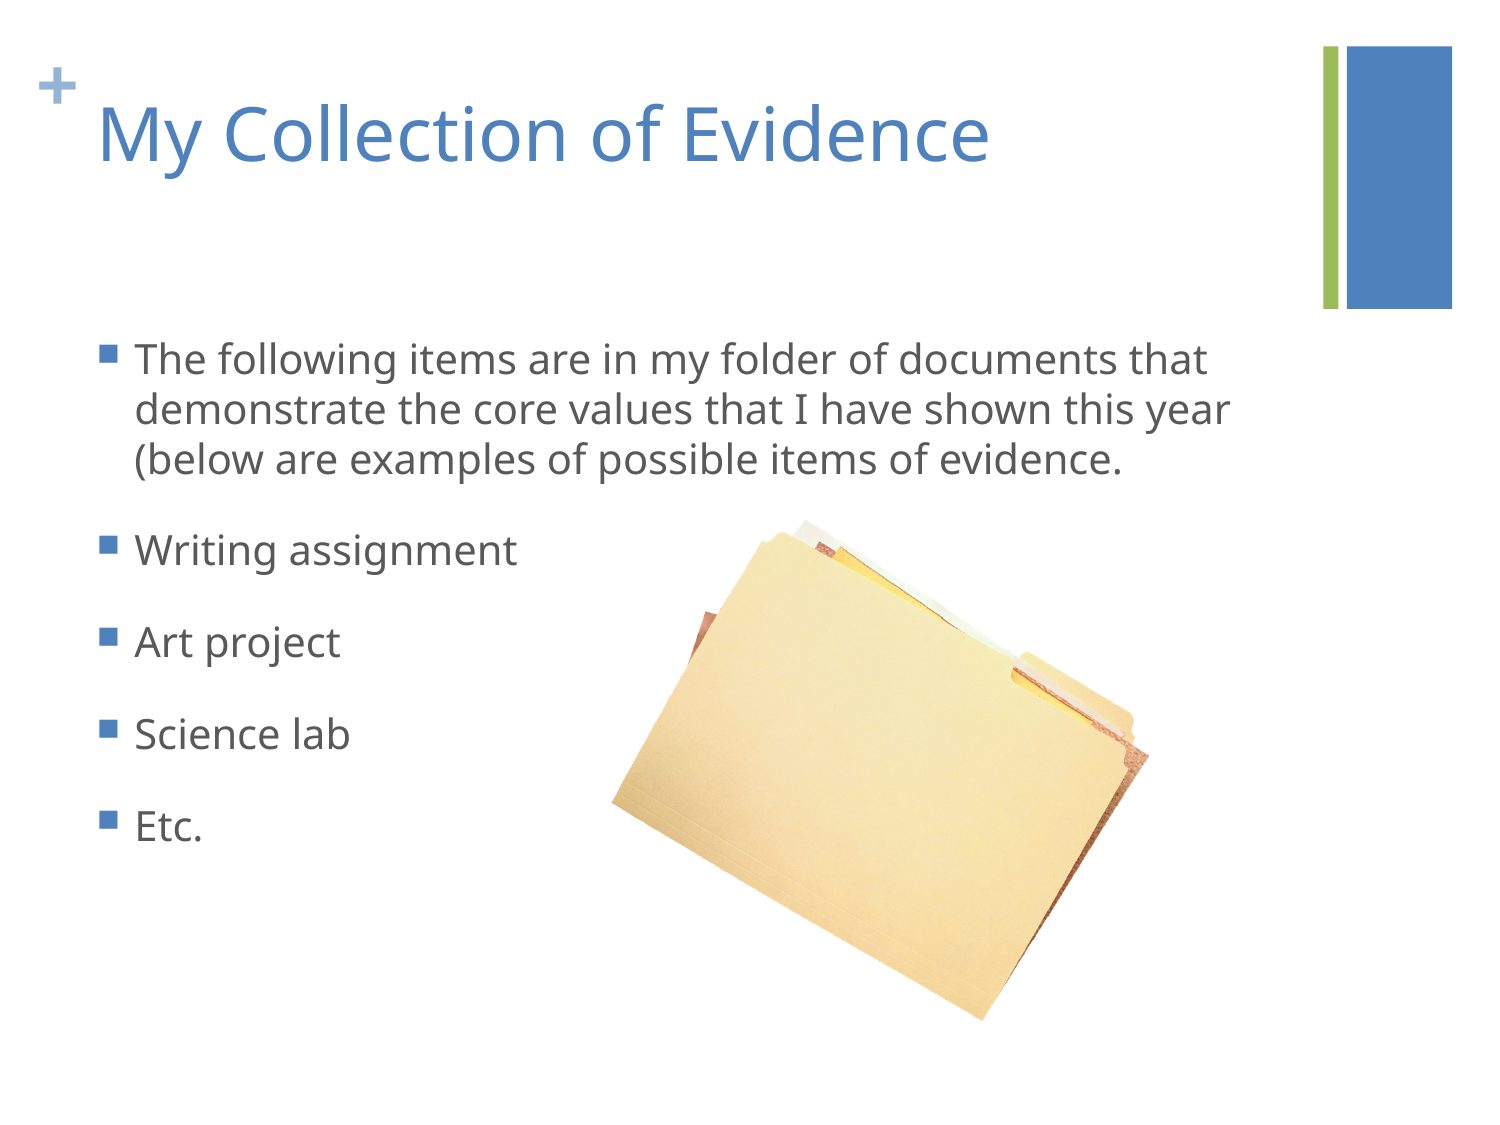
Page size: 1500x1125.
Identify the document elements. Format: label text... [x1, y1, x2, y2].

list The following items are in my folder of documents that demonstrate the core values that I have shown this year (below are examples of possible items of evidence. Writing assignment Art project Science lab Etc. [81, 324, 1322, 1005]
title My Collection of Evidence [81, 79, 1322, 263]
picture [600, 509, 1159, 1032]
